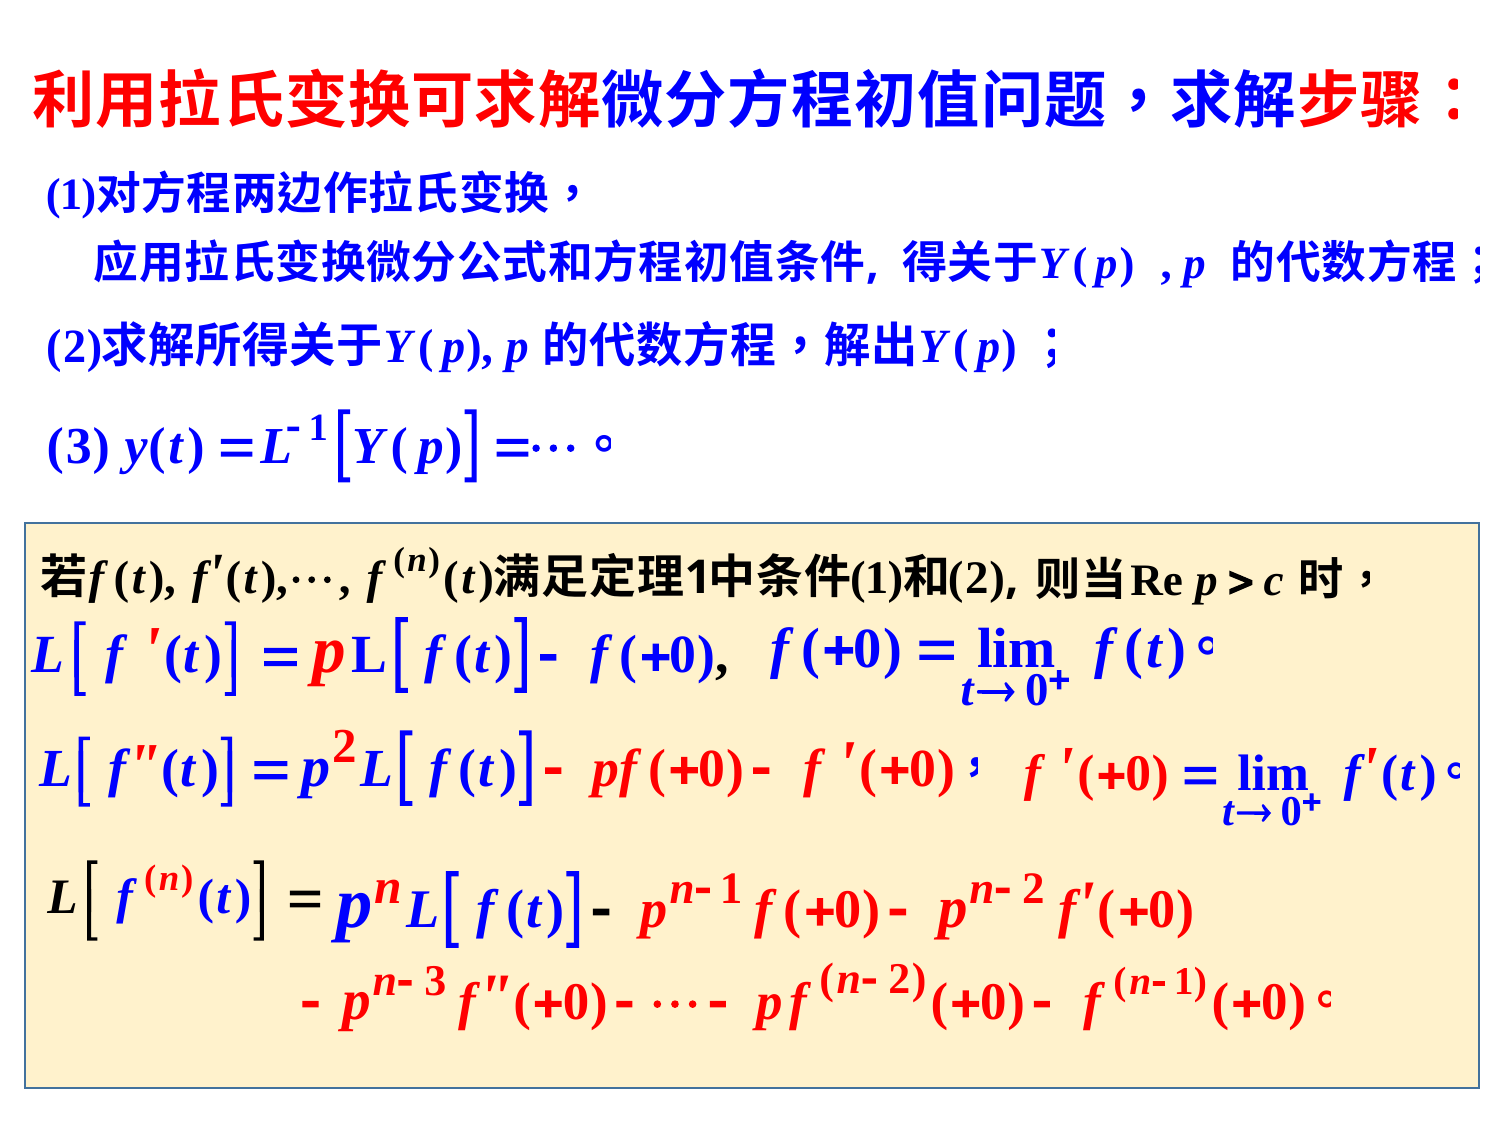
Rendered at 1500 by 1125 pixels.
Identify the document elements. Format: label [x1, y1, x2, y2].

text_box [21, 538, 1027, 613]
text_box [40, 315, 1055, 383]
text_box [318, 859, 1202, 953]
text_box [37, 851, 323, 951]
text_box [1030, 550, 1370, 615]
text_box [40, 402, 611, 494]
text_box [24, 60, 1457, 143]
text_box [40, 163, 1480, 299]
text_box [20, 610, 737, 705]
text_box [1005, 735, 1460, 838]
text_box [28, 718, 978, 818]
text_box [24, 522, 1480, 1089]
text_box [293, 953, 1331, 1042]
text_box [749, 610, 1213, 720]
